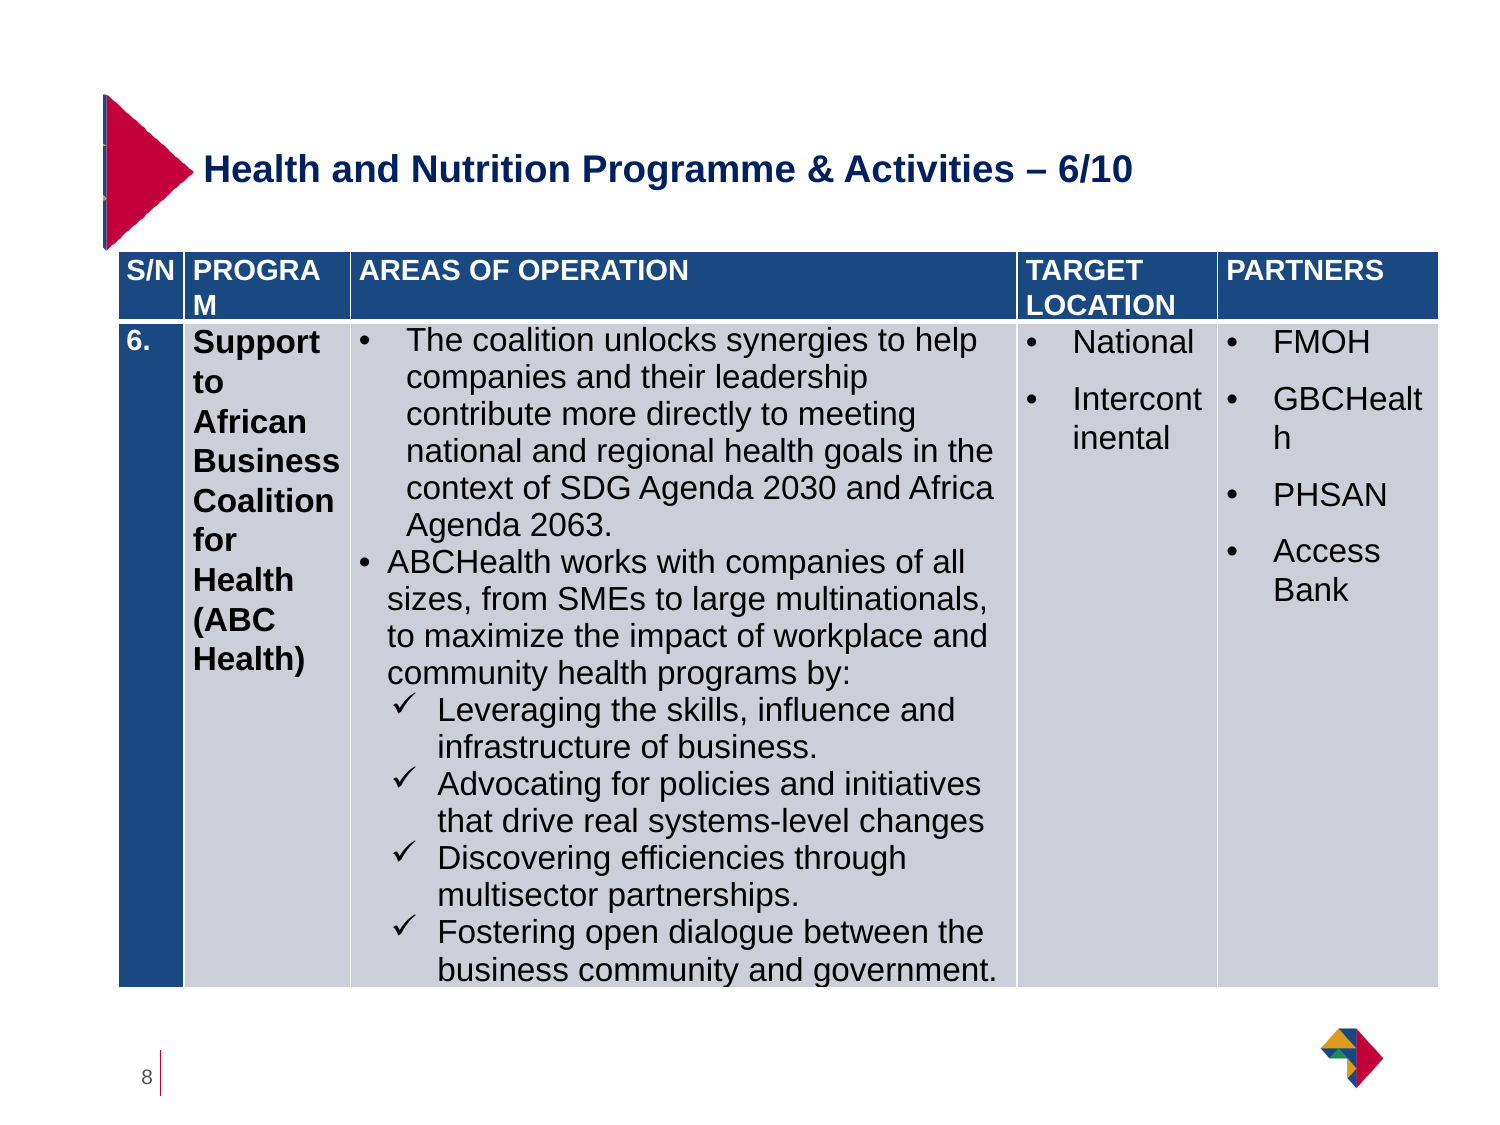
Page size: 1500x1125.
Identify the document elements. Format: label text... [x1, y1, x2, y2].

slide_number 8 [0, 1046, 169, 1107]
table_cell Support to African Business Coalition for Health (ABC Health) [185, 324, 350, 987]
table_cell The coalition unlocks synergies to help companies and their leadership contribute more directly to meeting national and regional health goals in the context of SDG Agenda 2030 and Africa Agenda 2063. ABCHealth works with companies of all sizes, from SMEs to large multinationals, to maximize the impact of workplace and community health programs by: Leveraging the skills, influence and infrastructure of business. Advocating for policies and initiatives that drive real systems-level changes Discovering efficiencies through multisector partnerships. Fostering open dialogue between the business community and government. [351, 324, 1016, 987]
table_header PROGRAM [185, 252, 350, 319]
table_cell FMOH GBCHealth PHSAN Access Bank [1218, 324, 1438, 987]
table_header S/N [119, 252, 183, 319]
table_header TARGET LOCATION [1018, 252, 1217, 319]
table_header AREAS OF OPERATION [351, 252, 1016, 319]
table_cell 6. [119, 324, 183, 987]
table_cell National Intercontinental [1018, 324, 1217, 987]
table_header PARTNERS [1218, 252, 1438, 319]
title Health and Nutrition Programme & Activities – 6/10 [188, 142, 1405, 251]
